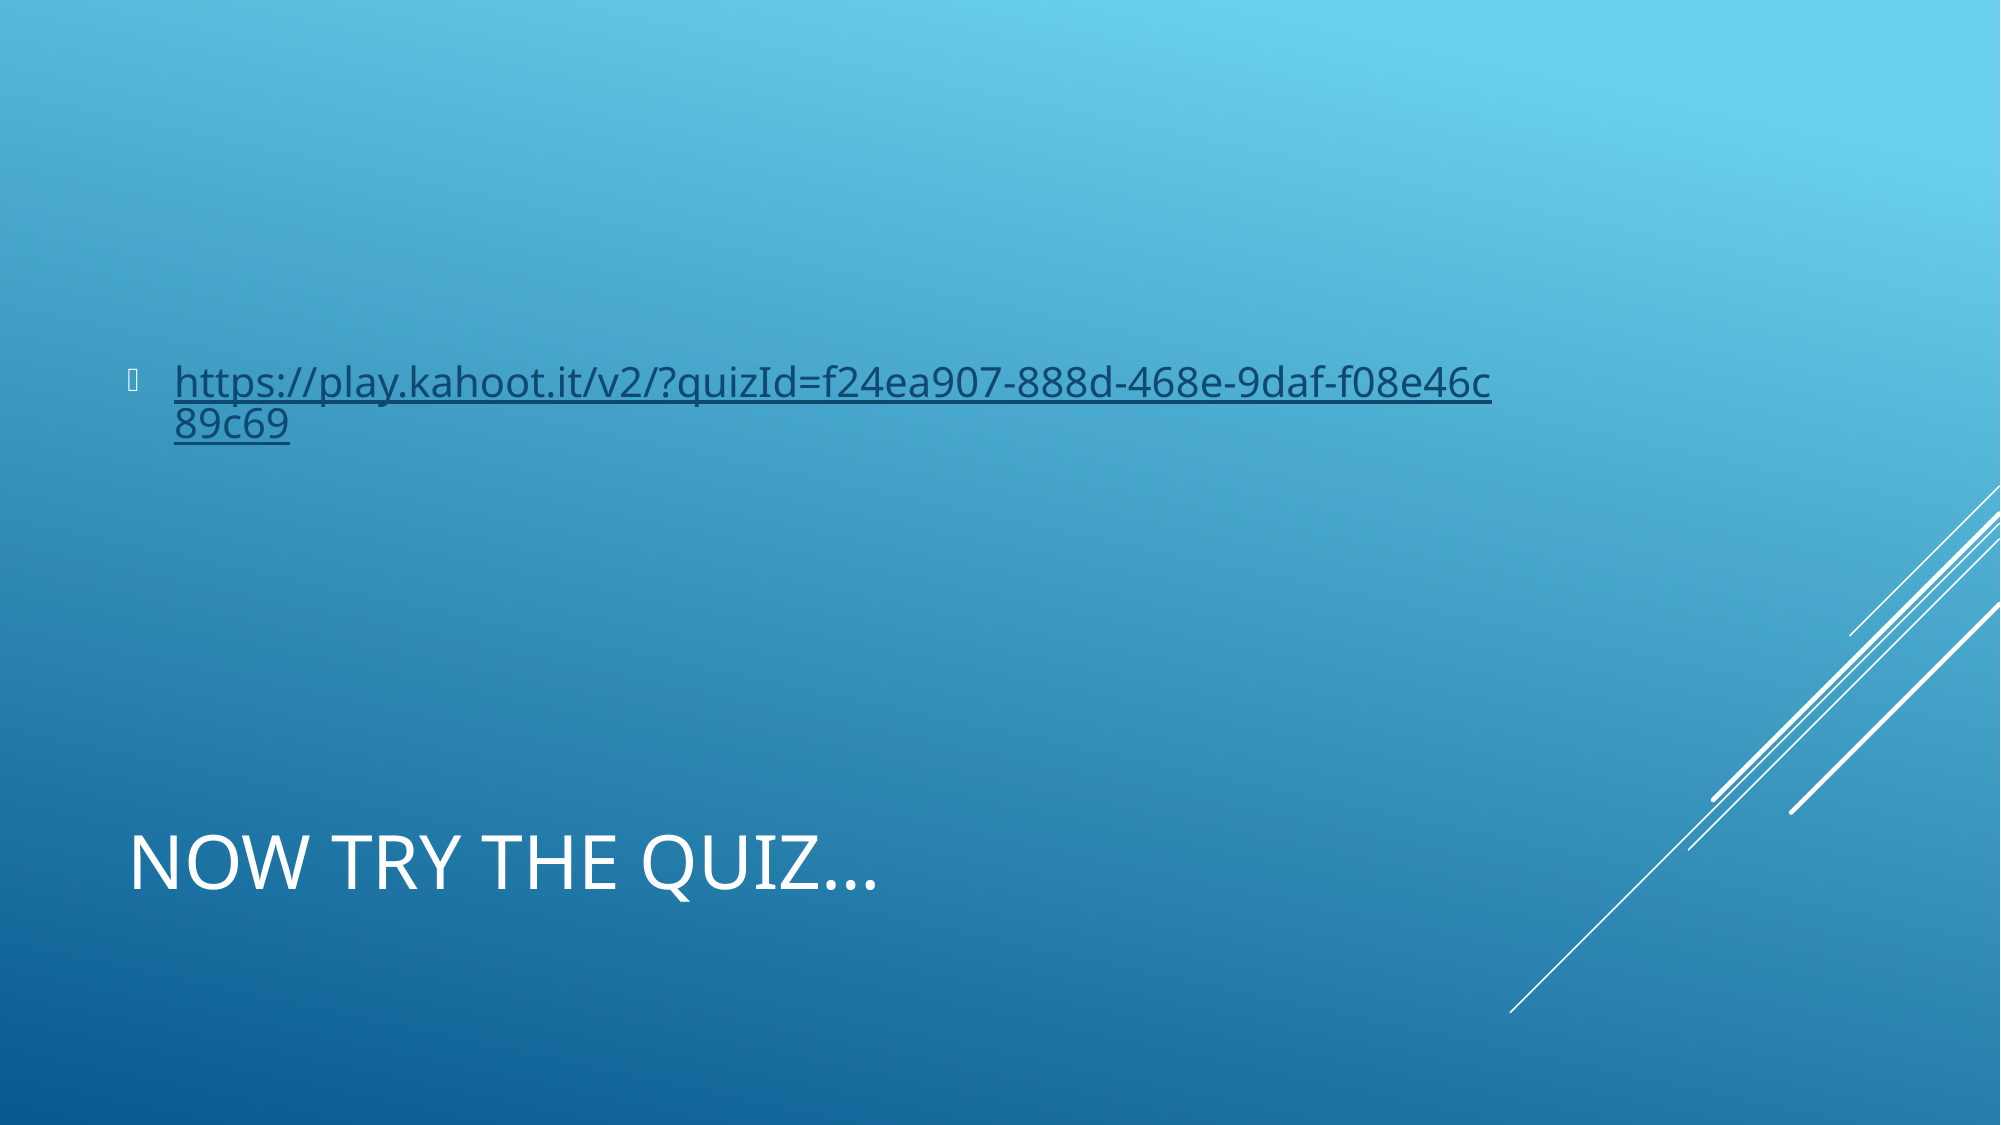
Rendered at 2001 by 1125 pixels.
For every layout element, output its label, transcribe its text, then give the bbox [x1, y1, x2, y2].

list https://play.kahoot.it/v2/?quizId=f24ea907-888d-468e-9daf-f08e46c89c69 [112, 112, 1513, 706]
title Now try the quiz… [112, 736, 1513, 984]
